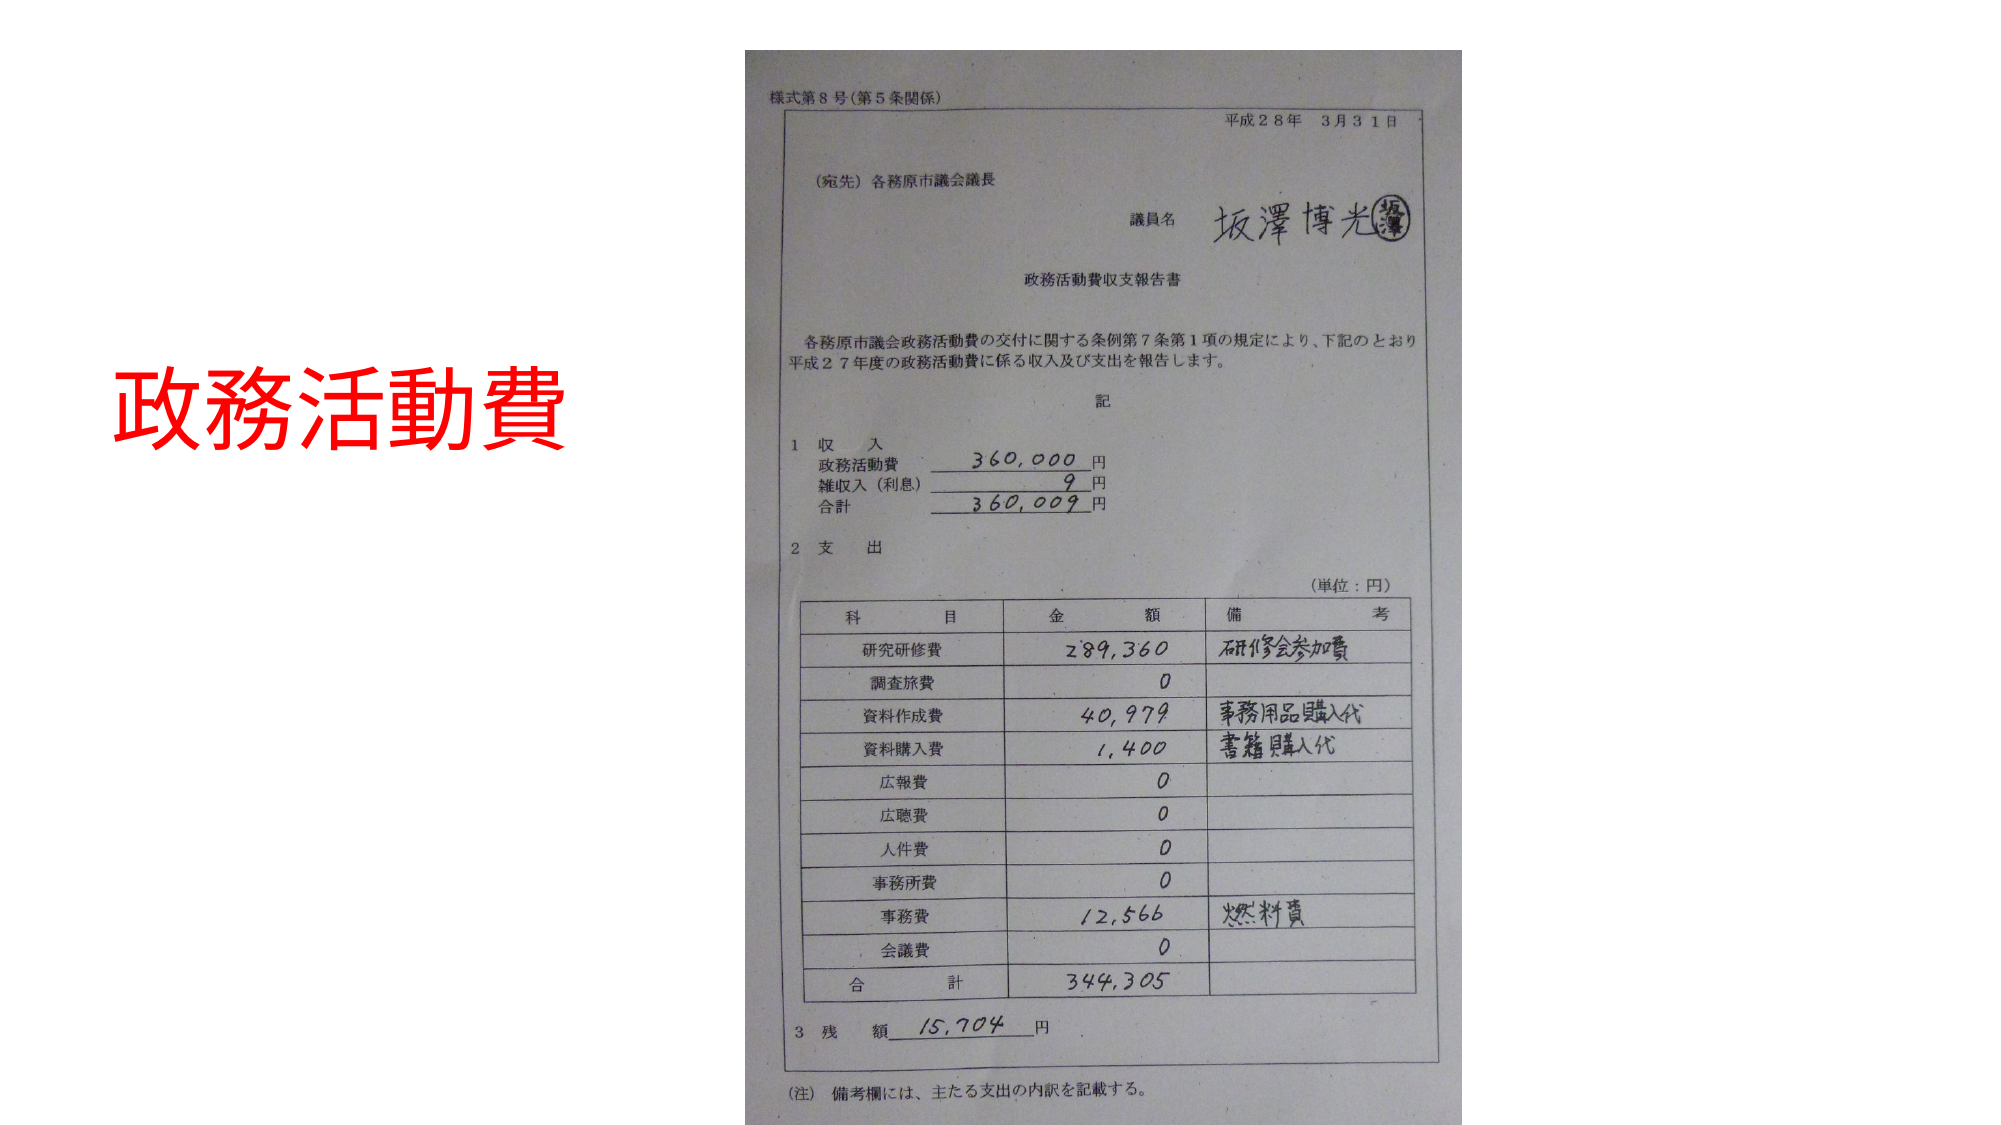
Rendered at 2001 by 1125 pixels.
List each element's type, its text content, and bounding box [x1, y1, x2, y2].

text_box 政務活動費 [97, 344, 626, 469]
picture [745, 50, 1462, 1125]
